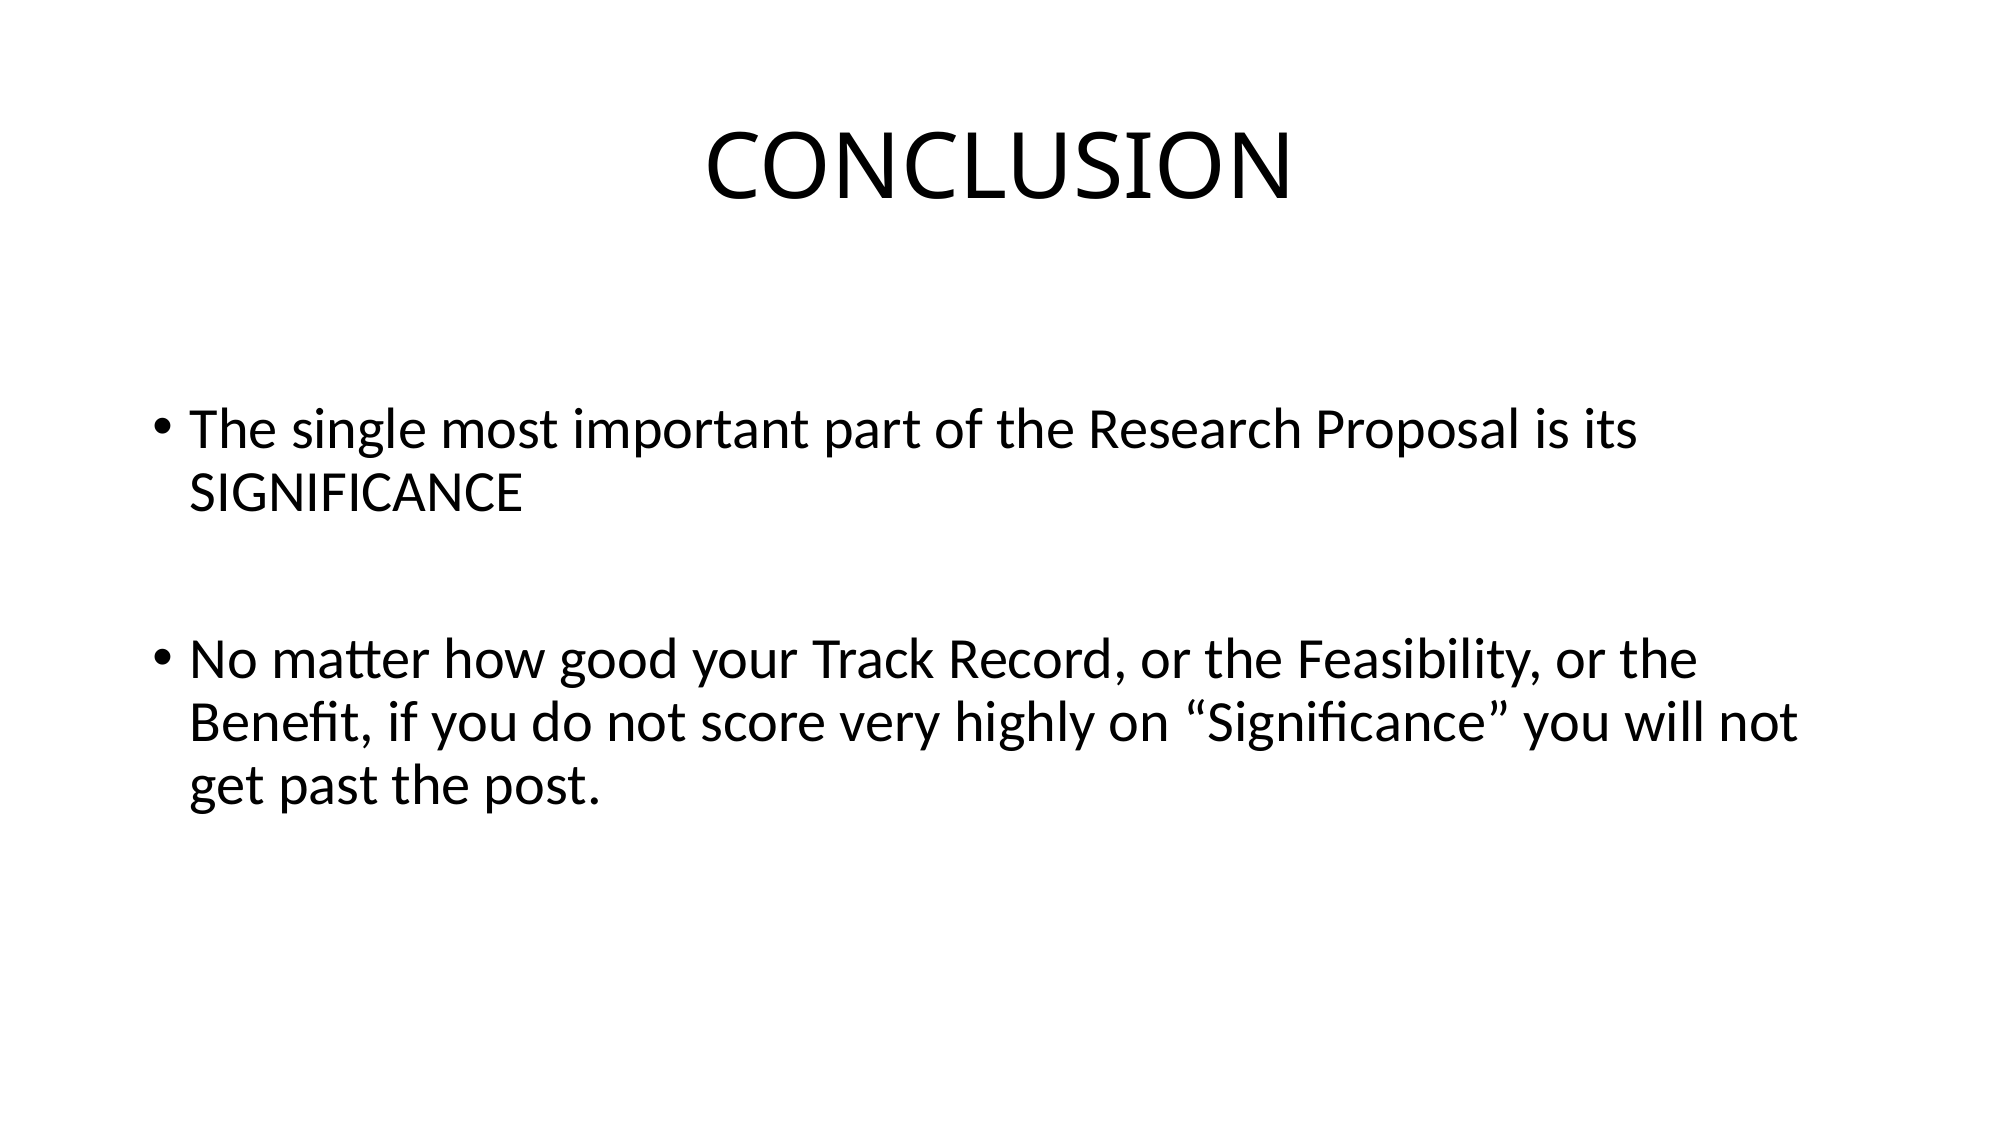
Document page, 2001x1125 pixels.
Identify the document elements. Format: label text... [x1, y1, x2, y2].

list The single most important part of the Research Proposal is its SIGNIFICANCE No matter how good your Track Record, or the Feasibility, or the Benefit, if you do not score very highly on “Significance” you will not get past the post. [137, 299, 1863, 1014]
title CONCLUSION [137, 59, 1863, 278]
